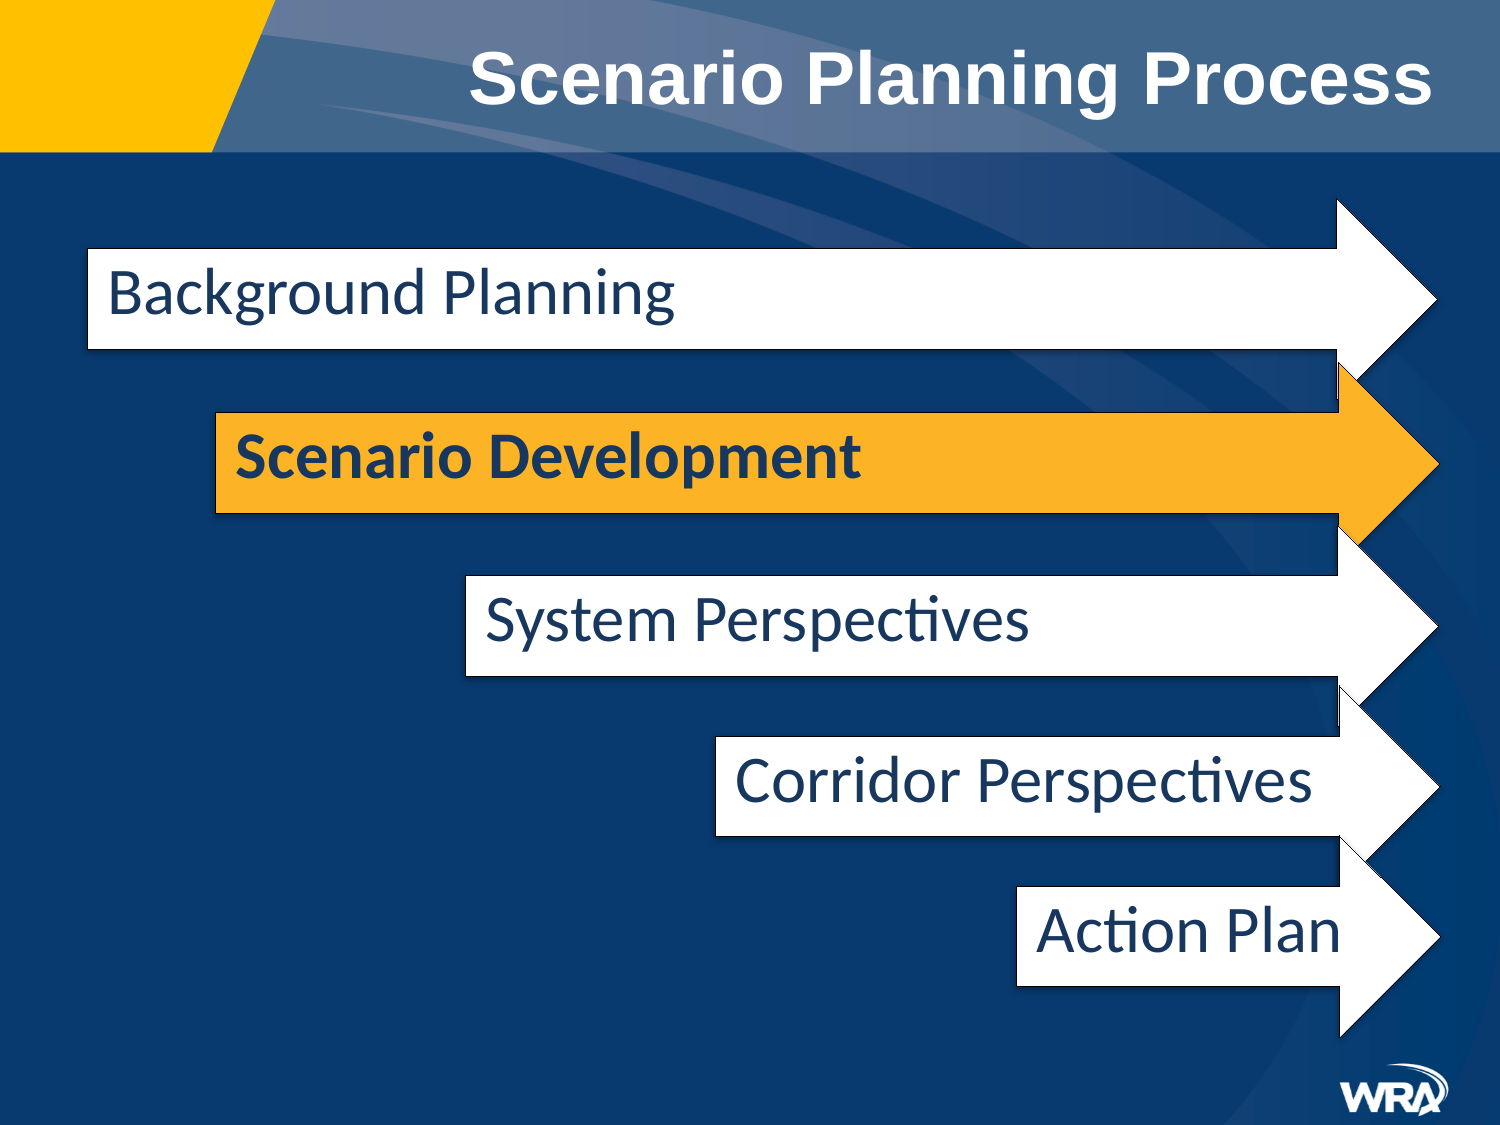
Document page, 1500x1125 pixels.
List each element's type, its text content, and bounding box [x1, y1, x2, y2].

title Scenario Planning Process [275, 0, 1450, 150]
picture [0, 153, 1500, 1125]
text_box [56, 174, 1444, 1101]
